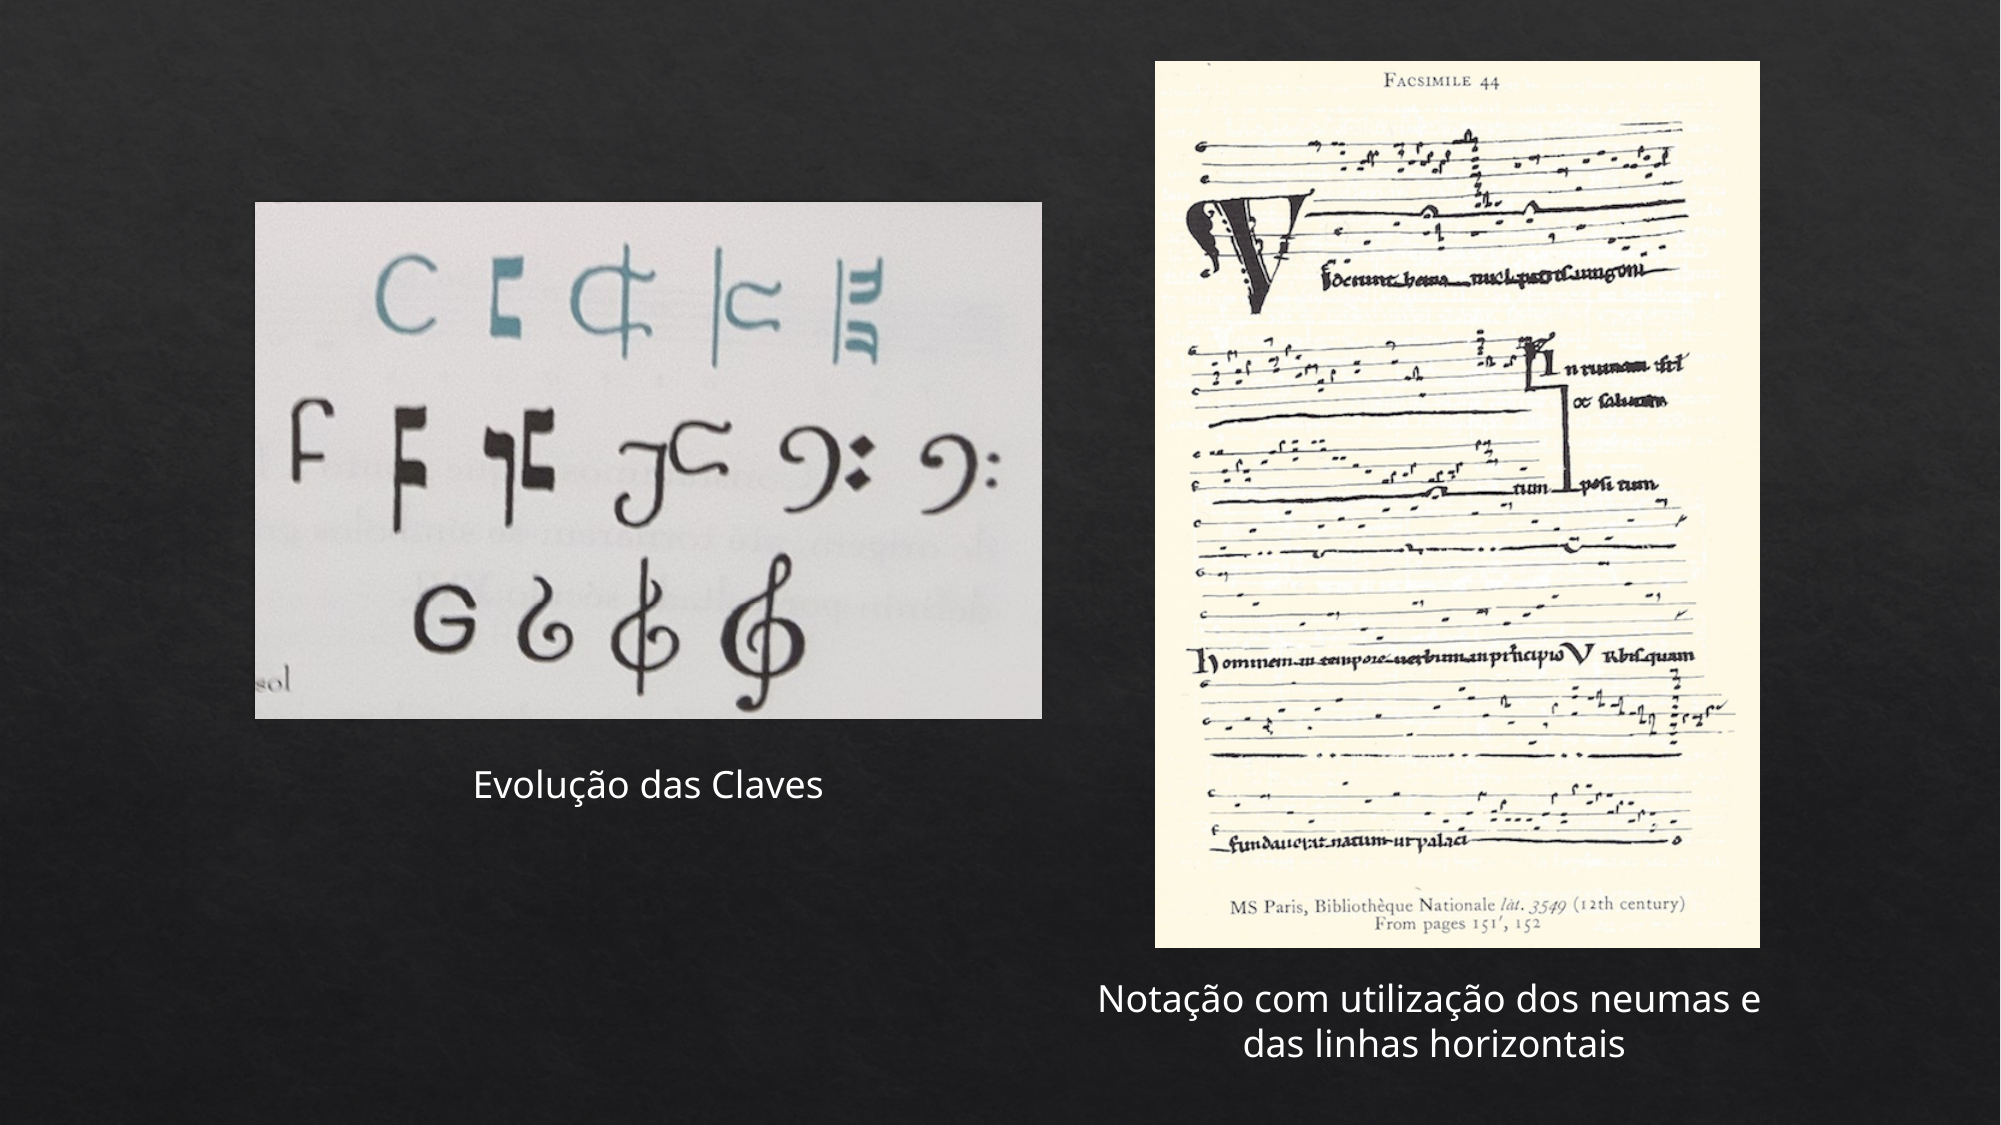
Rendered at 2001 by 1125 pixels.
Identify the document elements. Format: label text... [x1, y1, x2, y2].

text_box Notação com utilização dos neumas e das linhas horizontais [1082, 967, 1787, 1073]
text_box Evolução das Claves [457, 753, 839, 814]
picture [1155, 61, 1760, 948]
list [255, 202, 1042, 719]
